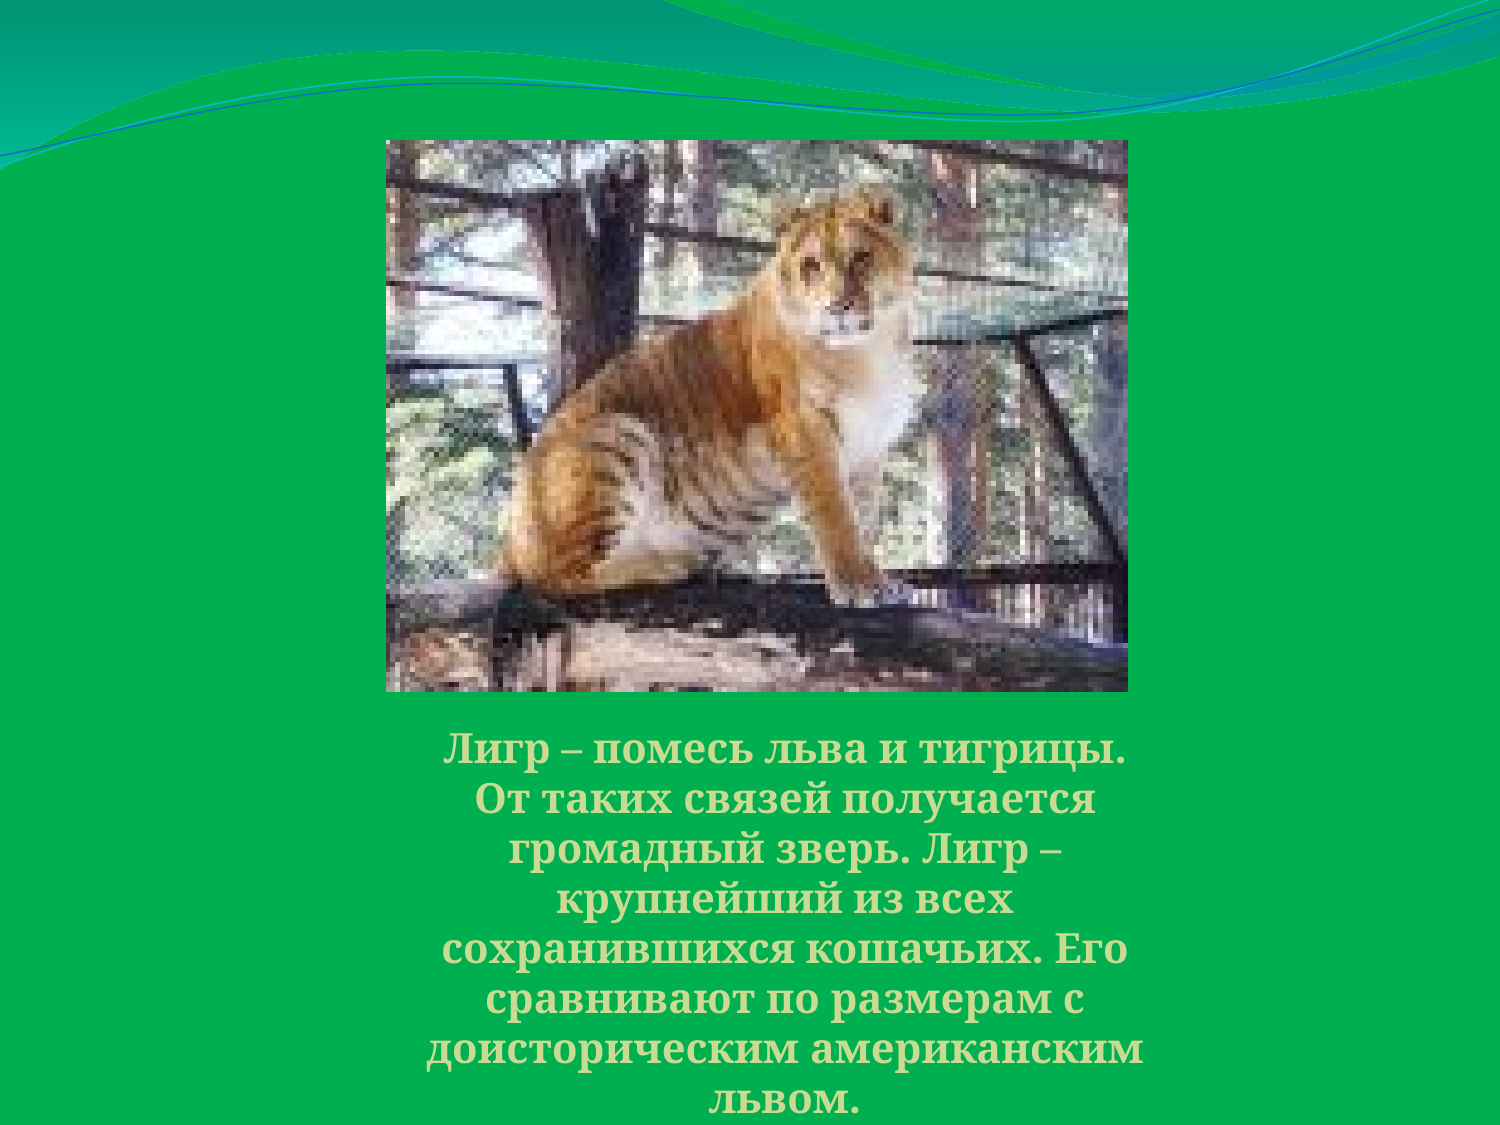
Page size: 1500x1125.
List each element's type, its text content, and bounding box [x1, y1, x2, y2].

text_box Лигр – помесь льва и тигрицы. От таких связей получается громадный зверь. Лигр – крупнейший из всех сохранившихся кошачьих. Его сравнивают по размерам с доисторическим американским львом. [410, 714, 1161, 1125]
picture [386, 140, 1128, 692]
